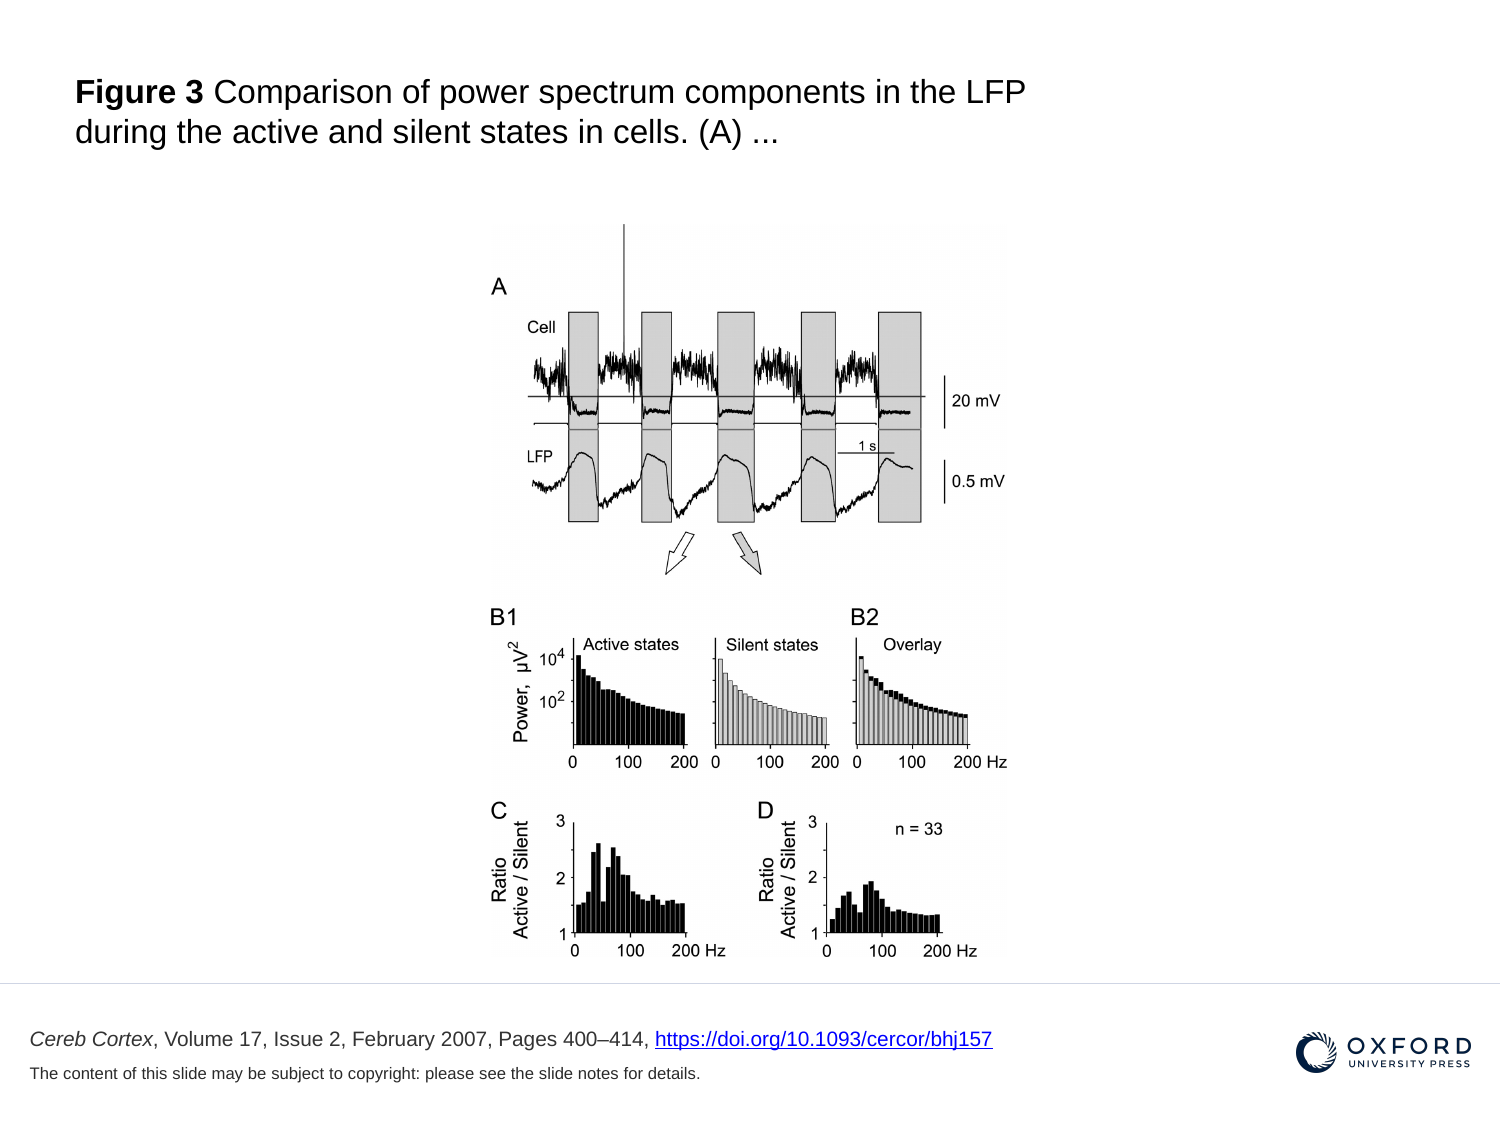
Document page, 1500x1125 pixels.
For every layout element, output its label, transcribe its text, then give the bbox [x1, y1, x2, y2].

picture [1296, 1032, 1471, 1073]
picture [491, 224, 1007, 957]
title Figure 3 Comparison of power spectrum components in the LFP during the active and silent states in cells. (A) ... [75, 69, 1078, 171]
footer Cereb Cortex, Volume 17, Issue 2, February 2007, Pages 400–414, https://doi.org/10.1093/cercor/bhj157 The content of this slide may be subject to copyright: please see the slide notes for details. [0, 983, 1260, 1125]
